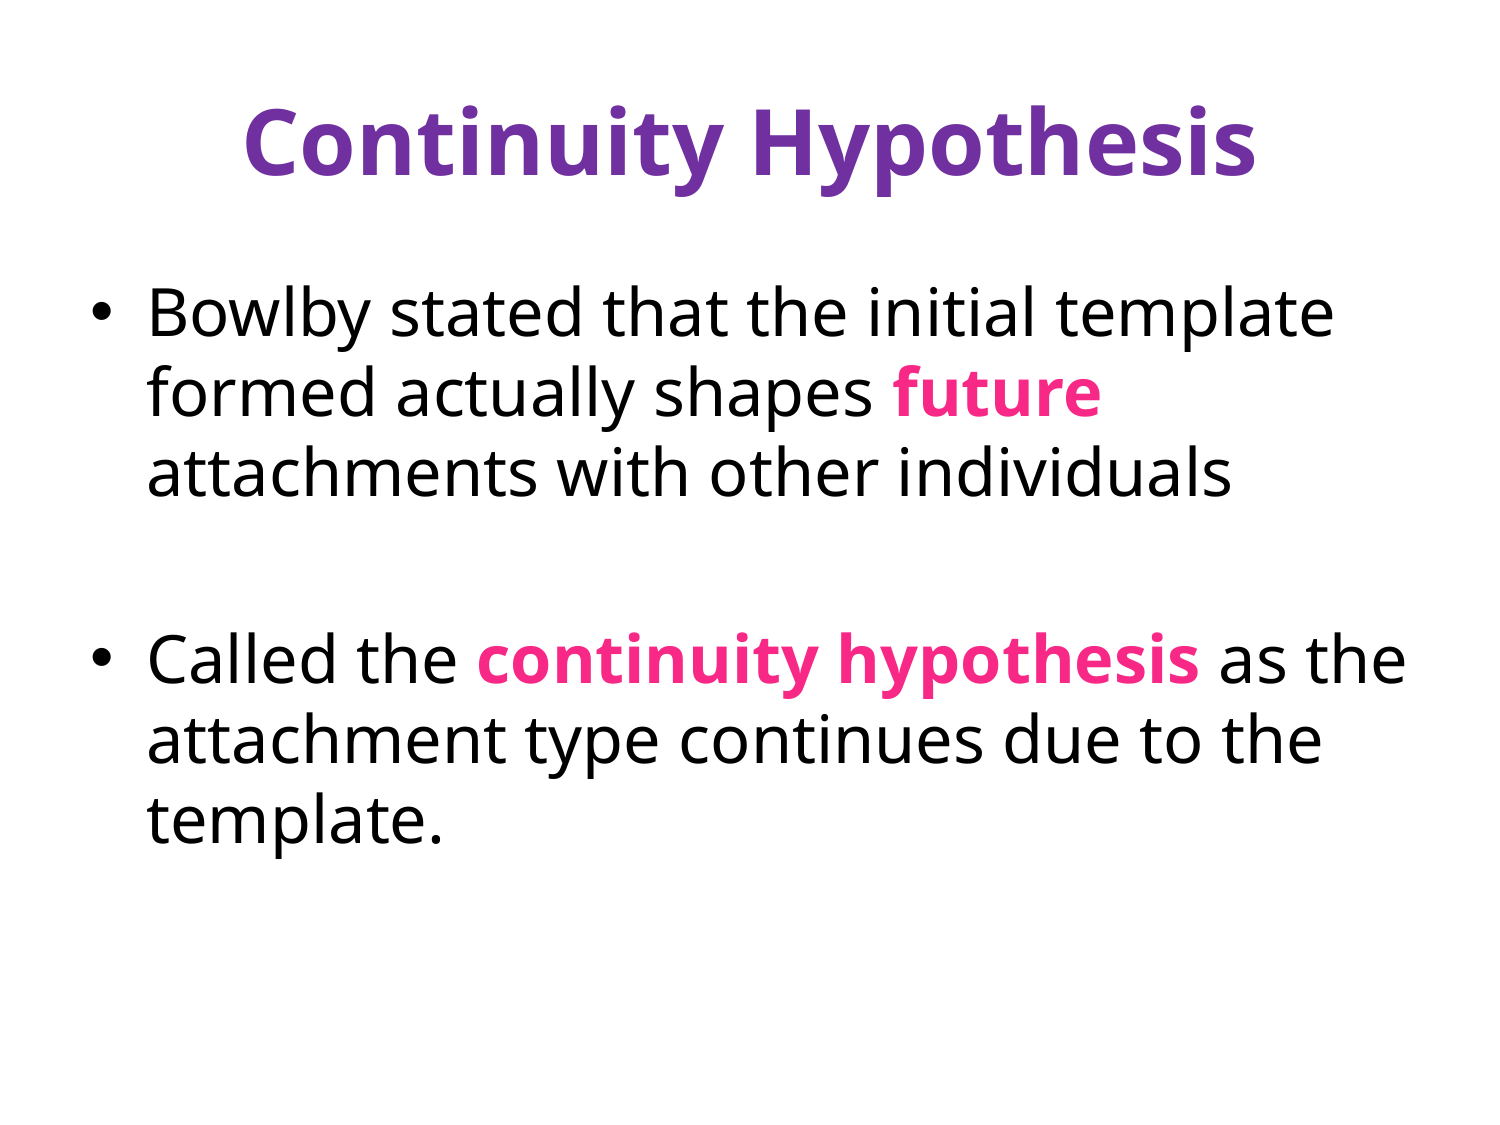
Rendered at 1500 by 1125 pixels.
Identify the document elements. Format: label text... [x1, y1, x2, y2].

title Continuity Hypothesis [75, 45, 1425, 233]
list Bowlby stated that the initial template formed actually shapes future attachments with other individuals Called the continuity hypothesis as the attachment type continues due to the template. [75, 262, 1425, 1005]
